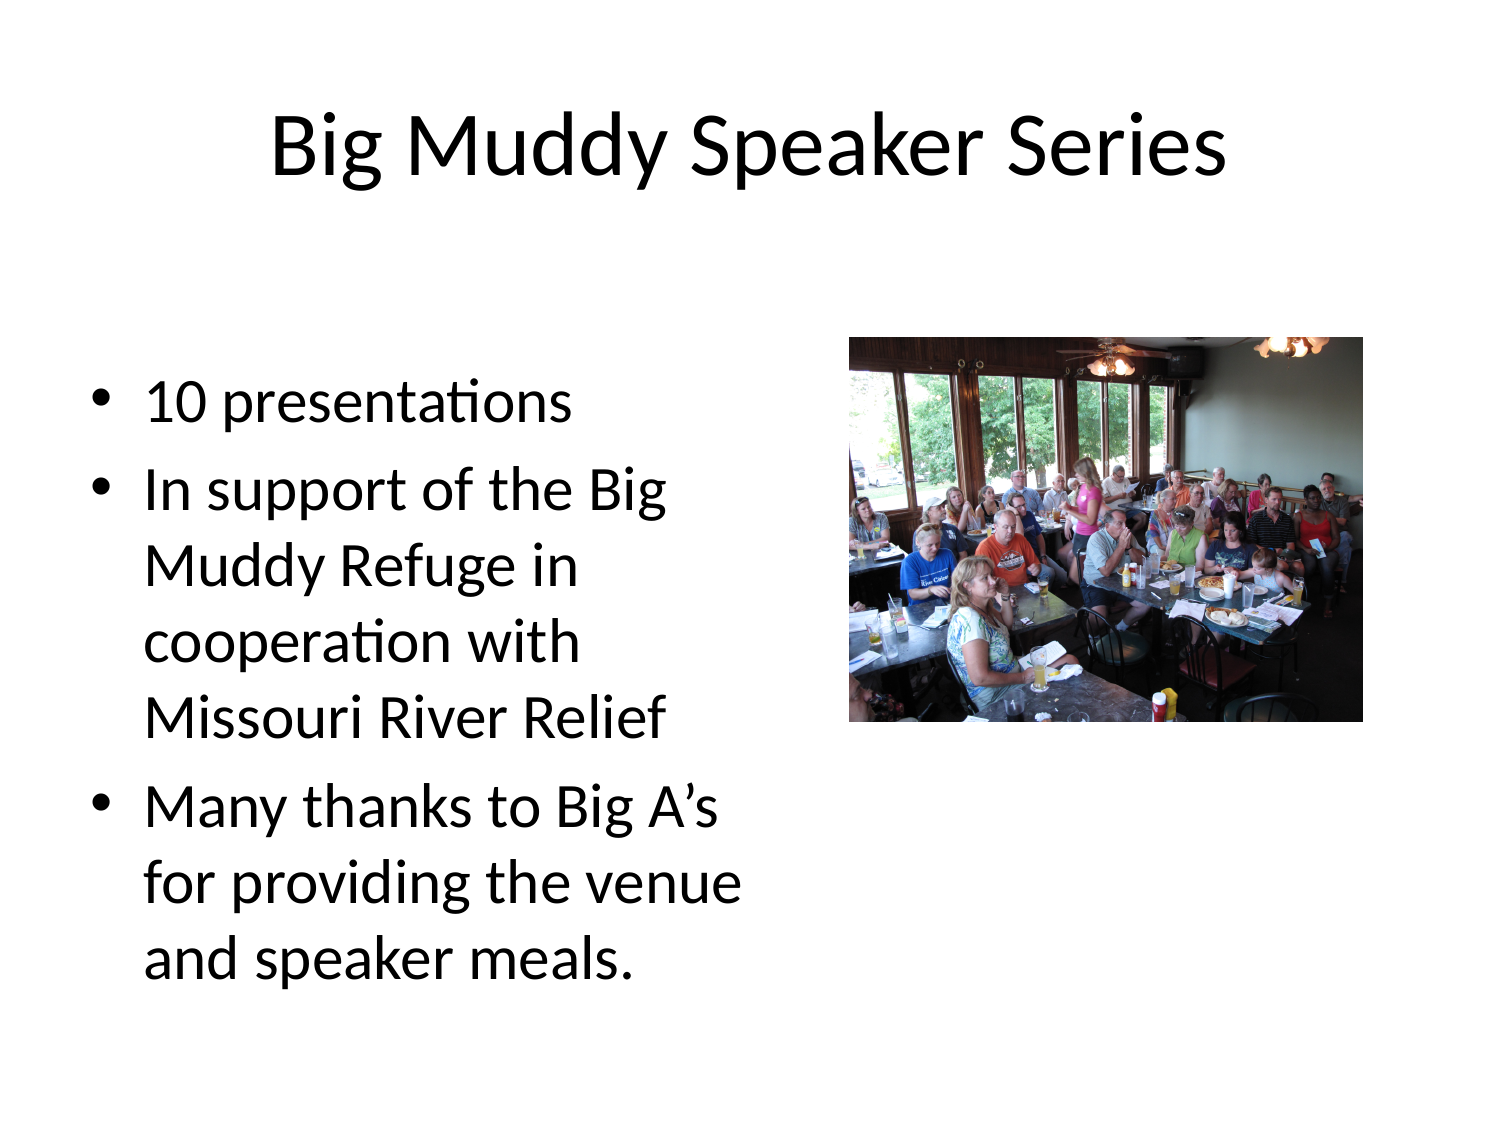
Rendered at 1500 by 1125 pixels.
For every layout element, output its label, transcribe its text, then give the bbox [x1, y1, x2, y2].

list 10 presentations In support of the Big Muddy Refuge in cooperation with Missouri River Relief Many thanks to Big A’s for providing the venue and speaker meals. [75, 262, 800, 1005]
title Big Muddy Speaker Series [75, 45, 1425, 233]
picture [849, 337, 1363, 723]
